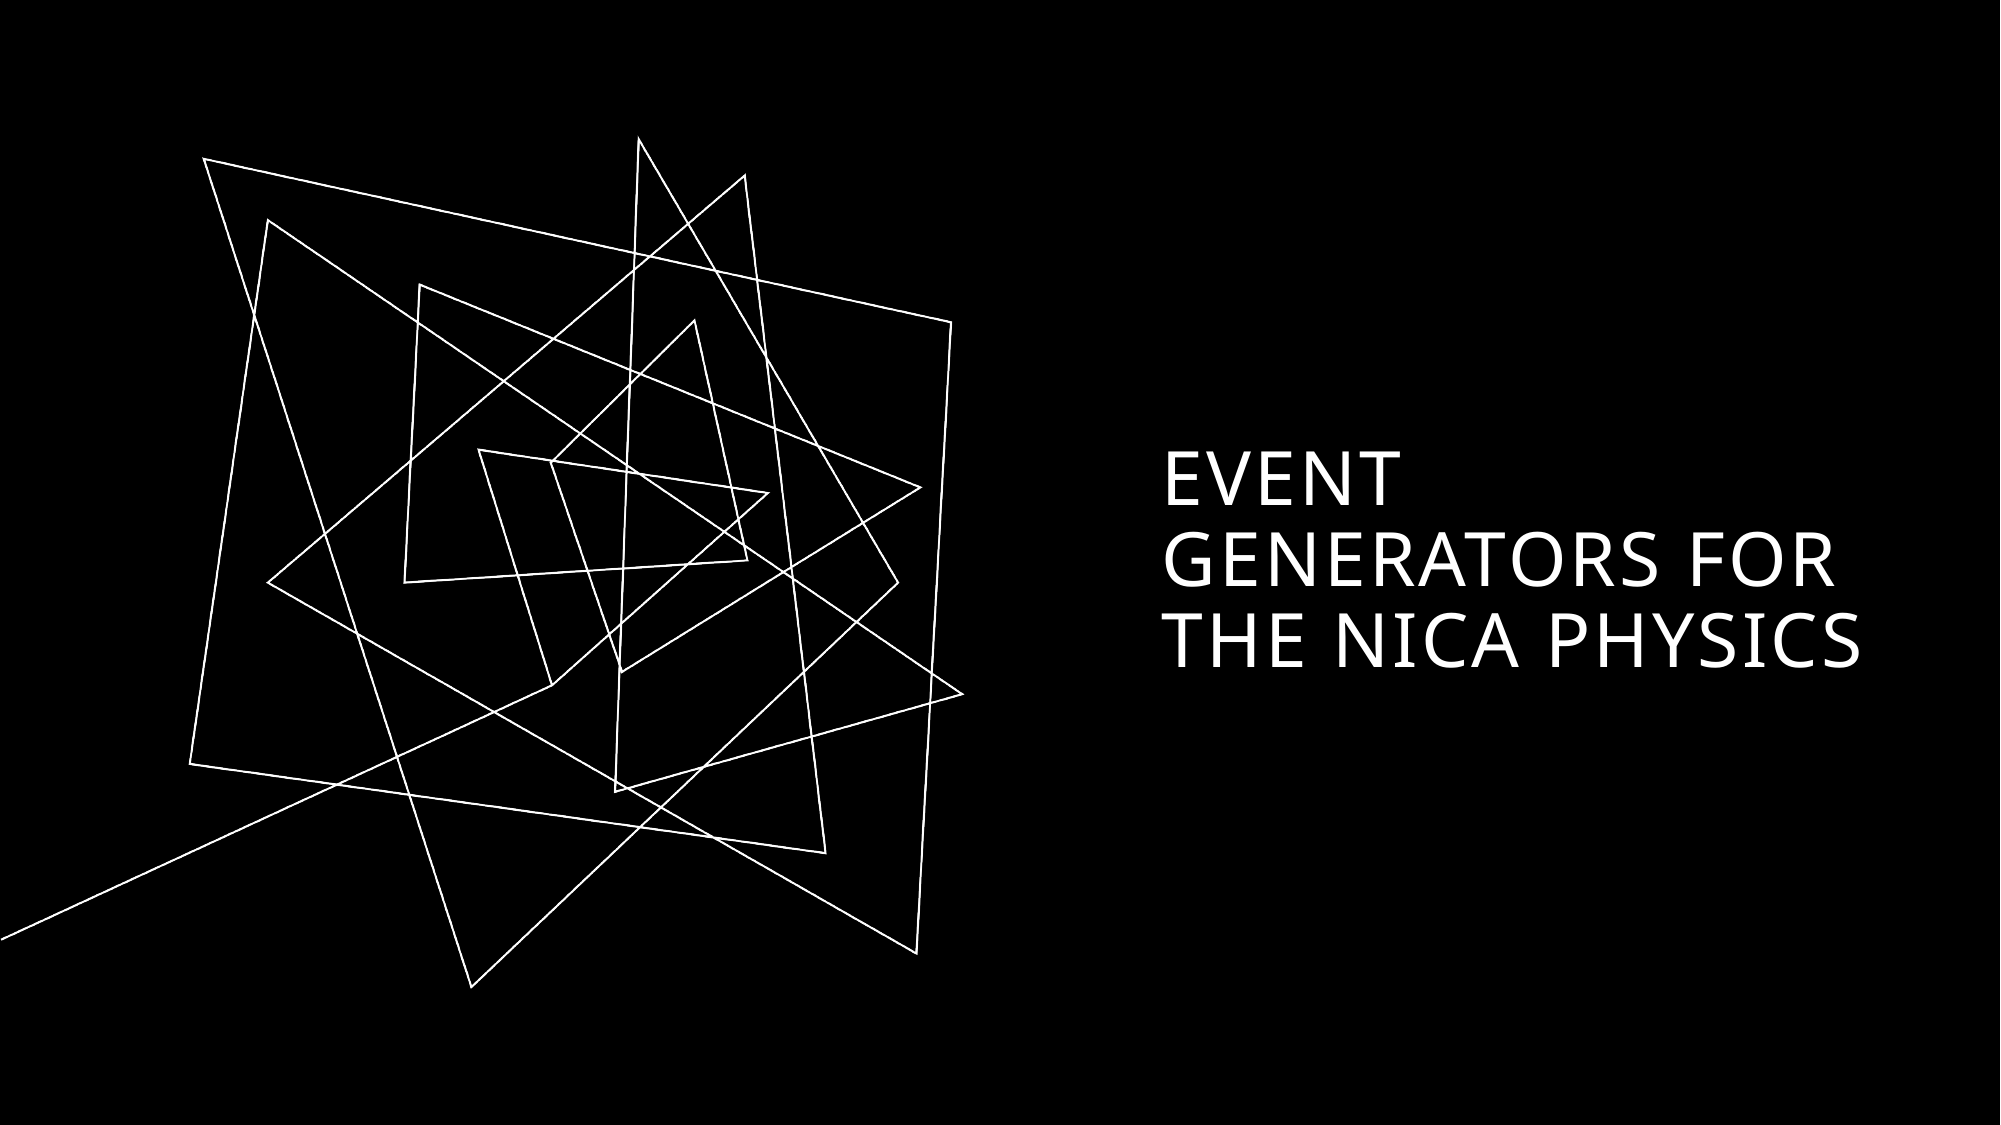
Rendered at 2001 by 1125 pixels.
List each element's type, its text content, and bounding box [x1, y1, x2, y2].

picture [0, 135, 965, 989]
title Event generators for the NICA physics [1146, 421, 1915, 704]
